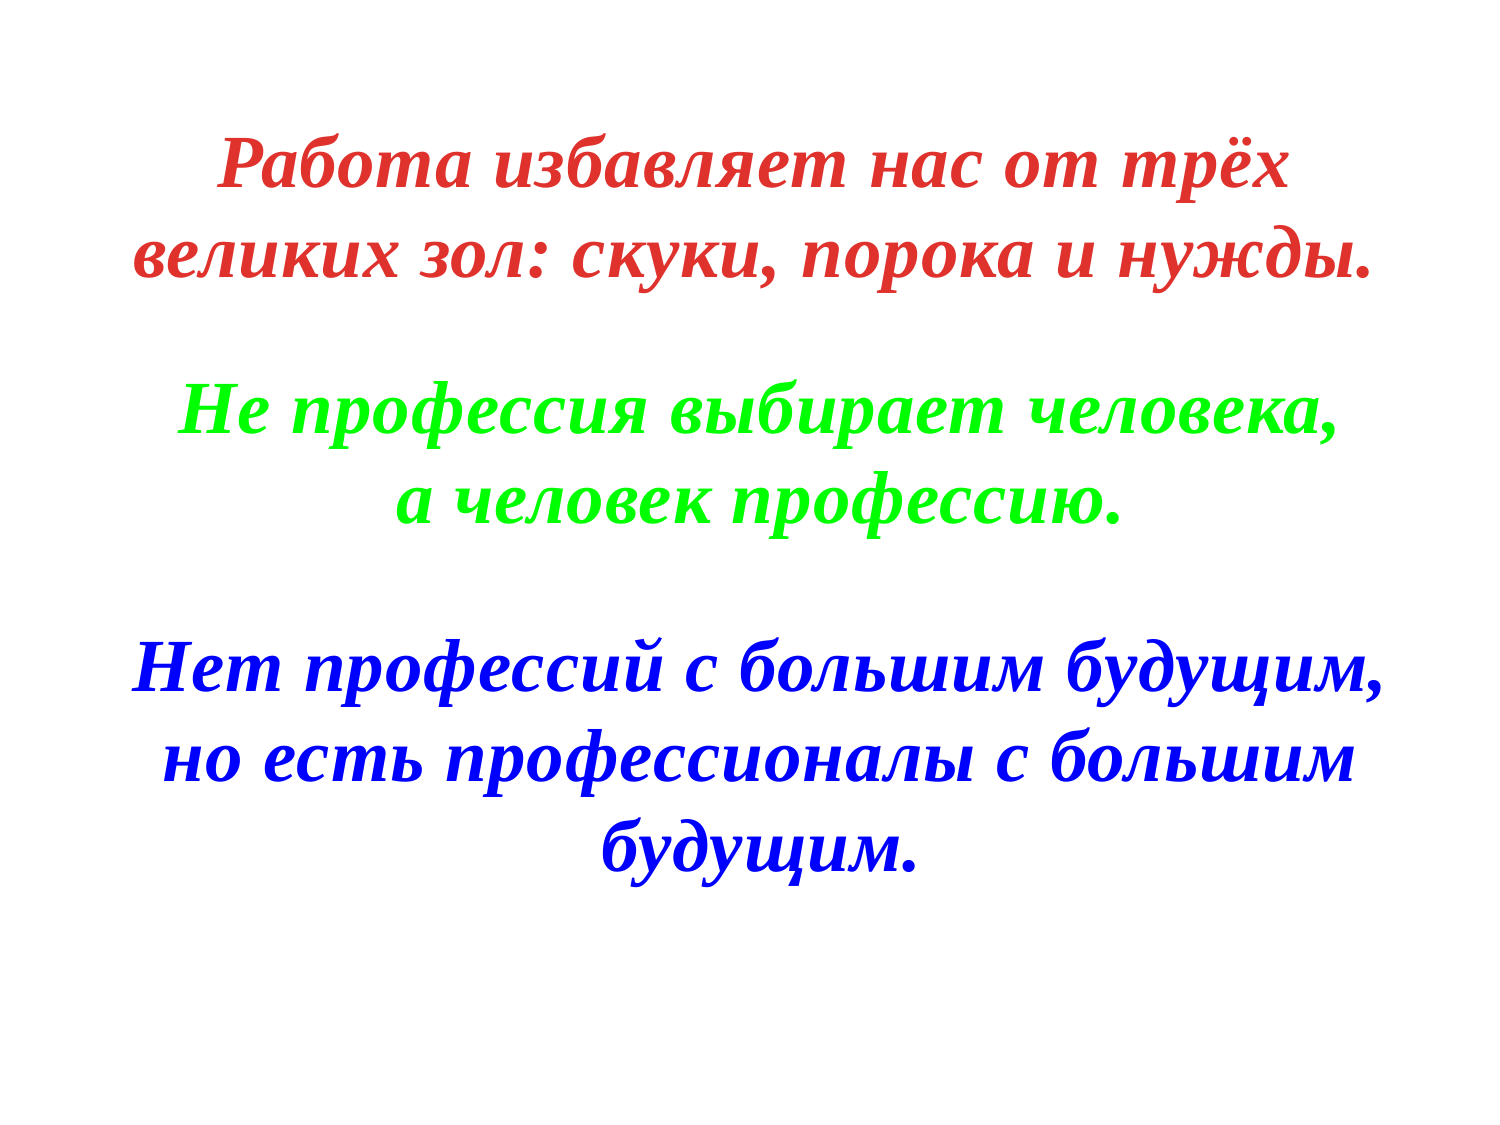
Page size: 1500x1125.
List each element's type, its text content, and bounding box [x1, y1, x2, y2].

text_box Нет профессий с большим будущим, но есть профессионалы с большим будущим. [70, 609, 1454, 895]
text_box Не профессия выбирает человека, а человек профессию. [140, 351, 1383, 547]
text_box Работа избавляет нас от трёх великих зол: скуки, порока и нужды. [93, 105, 1418, 301]
